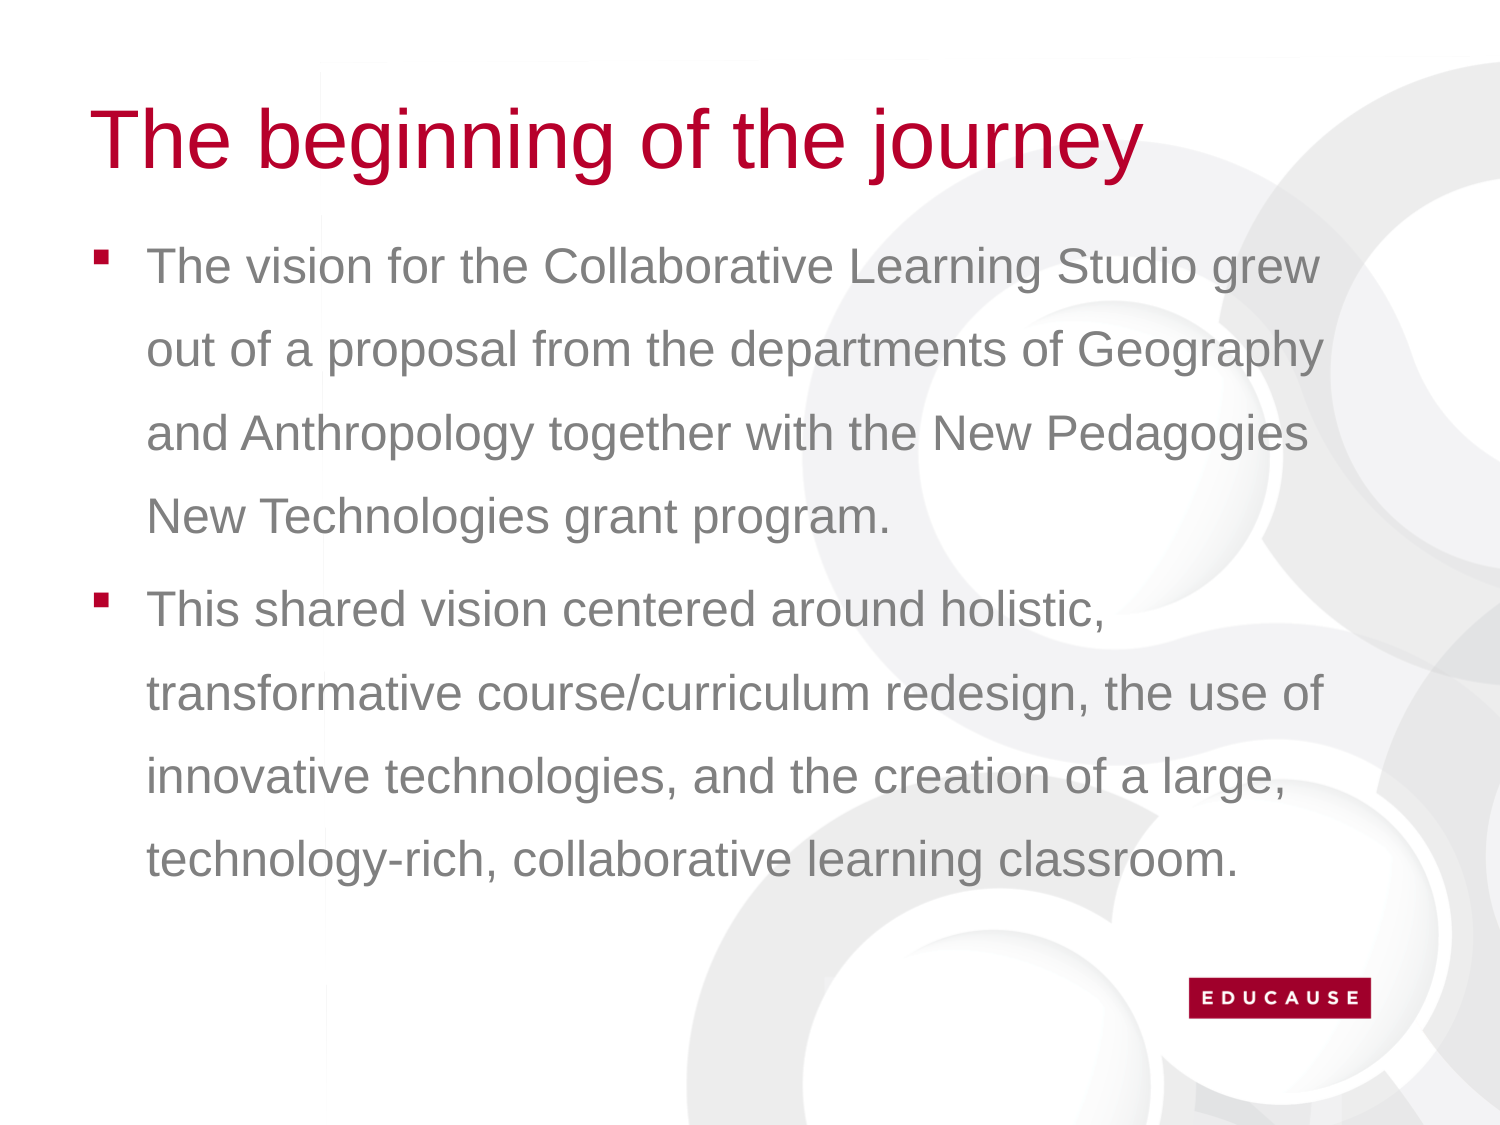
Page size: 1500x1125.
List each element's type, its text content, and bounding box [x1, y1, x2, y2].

title The beginning of the journey [75, 94, 1414, 202]
picture [0, 0, 1500, 1125]
list The vision for the Collaborative Learning Studio grew out of a proposal from the departments of Geography and Anthropology together with the New Pedagogies New Technologies grant program. This shared vision centered around holistic, transformative course/curriculum redesign, the use of innovative technologies, and the creation of a large, technology-rich, collaborative learning classroom. [75, 202, 1414, 991]
